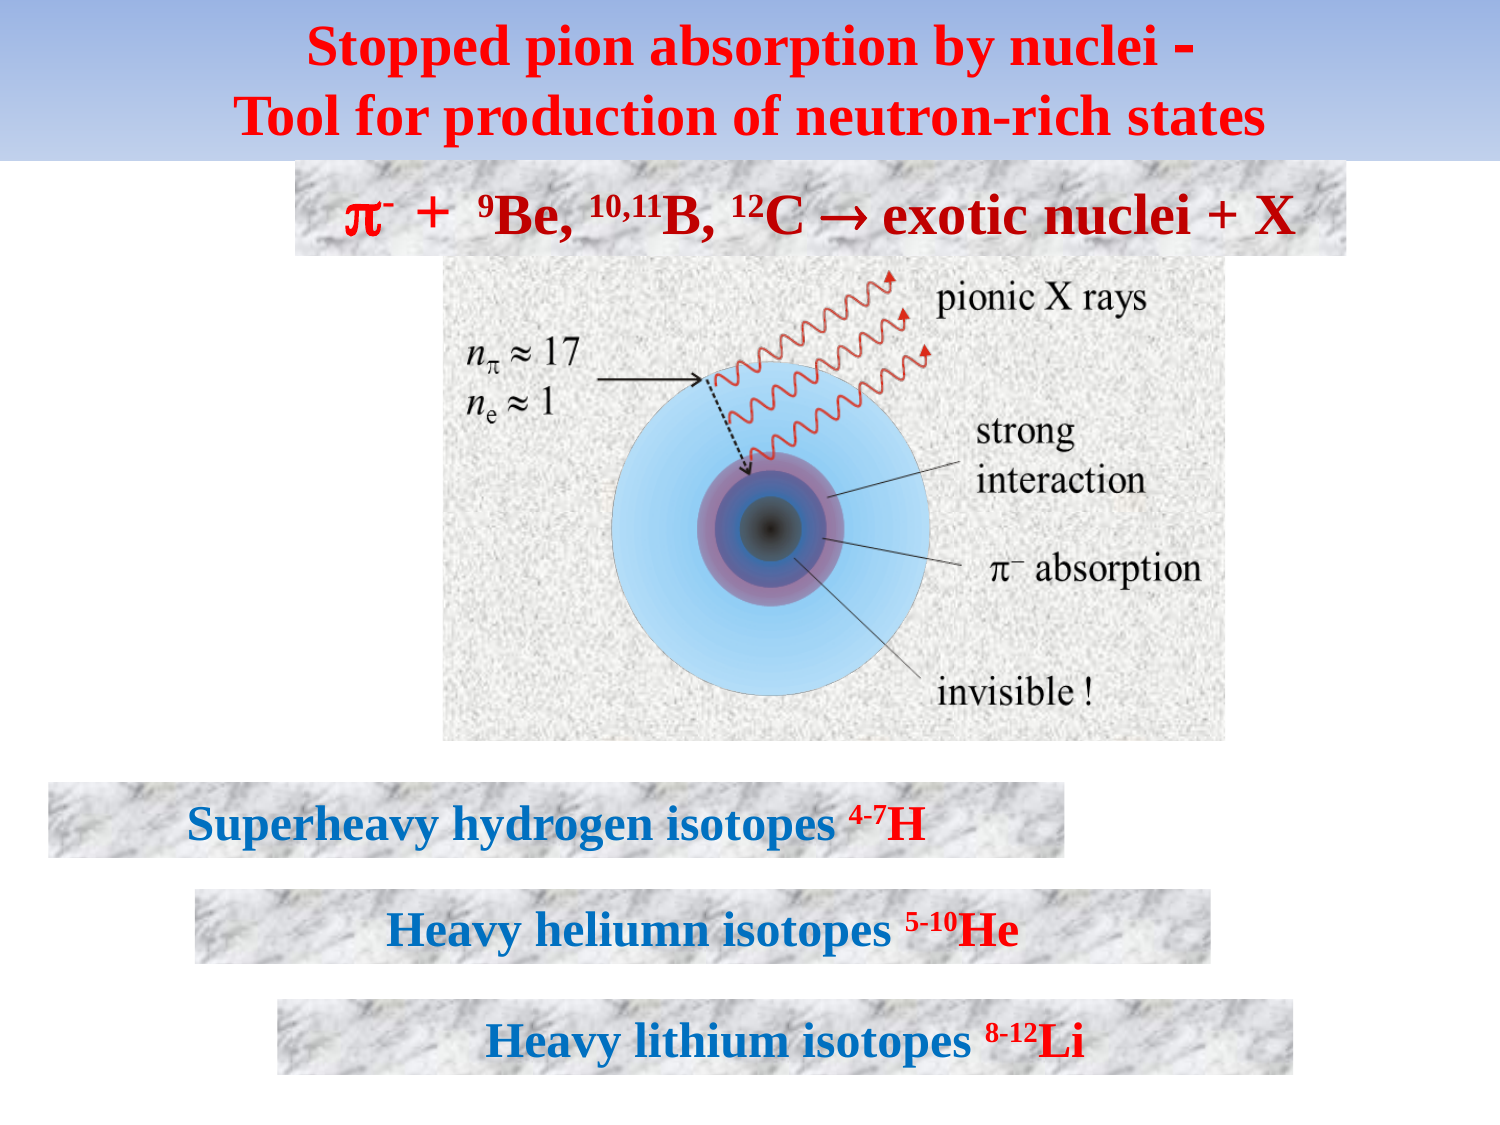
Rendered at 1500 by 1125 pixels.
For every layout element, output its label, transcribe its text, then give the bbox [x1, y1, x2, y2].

text_box - + 9Be, 10,11B, 12C  exotic nuclei + X [295, 160, 1347, 256]
text_box Heavy heliumn isotopes 5-10He [194, 889, 1211, 964]
text_box Stopped pion absorption by nuclei  Tool for production of neutron-rich states [0, 0, 1500, 161]
picture [442, 256, 1226, 741]
text_box Superheavy hydrogen isotopes 4-7H [48, 782, 1065, 858]
text_box Heavy lithium isotopes 8-12Li [277, 999, 1294, 1075]
